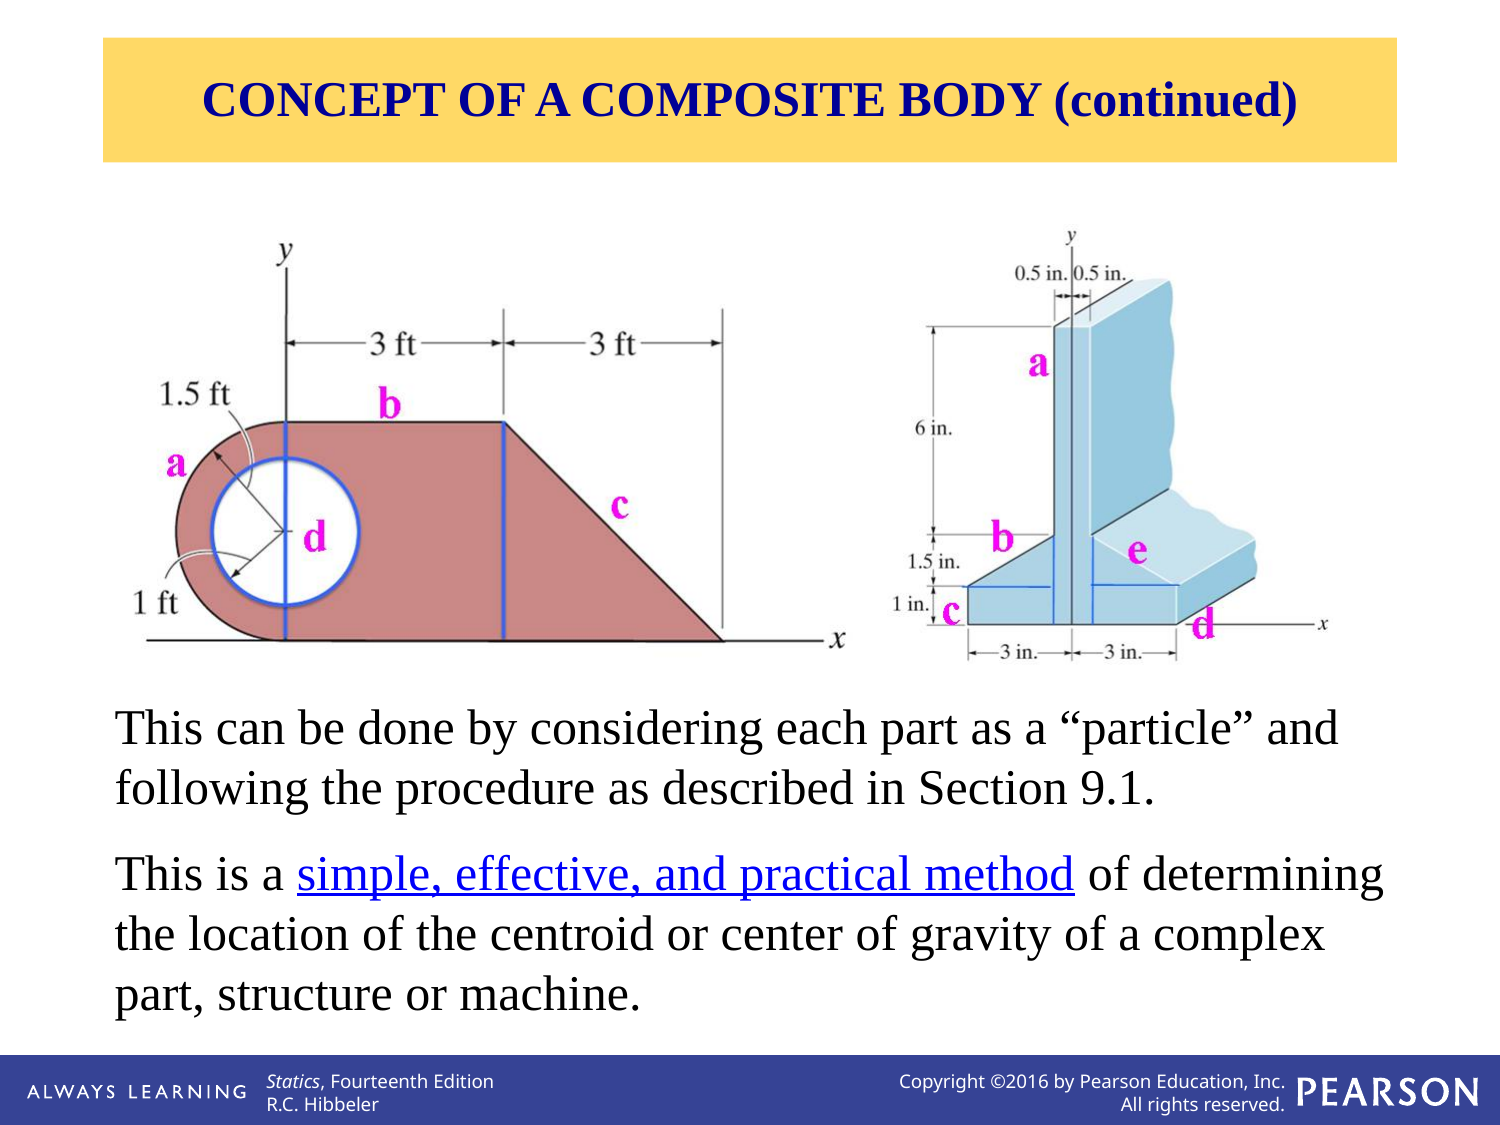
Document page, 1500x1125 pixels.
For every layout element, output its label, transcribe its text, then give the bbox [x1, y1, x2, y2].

title CONCEPT OF A COMPOSITE BODY (continued) [103, 37, 1397, 163]
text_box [99, 224, 1438, 1036]
